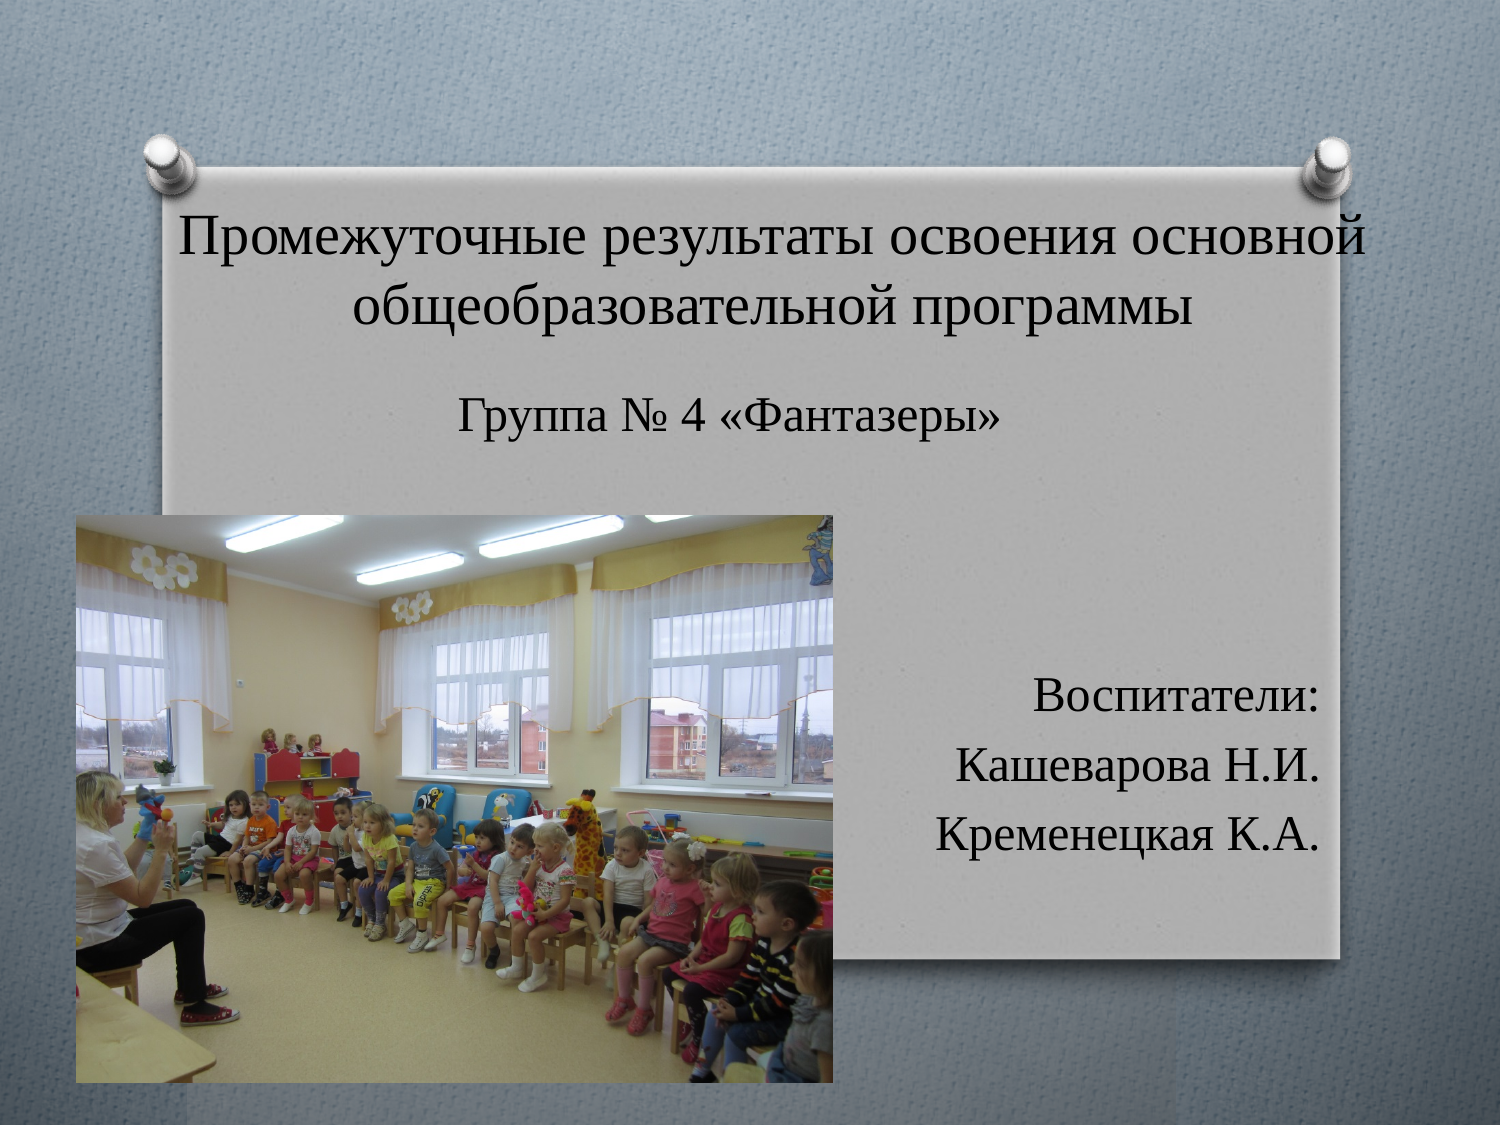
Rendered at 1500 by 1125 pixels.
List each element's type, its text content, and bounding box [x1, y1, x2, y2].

picture [112, 100, 235, 197]
picture [1274, 109, 1385, 172]
title Промежуточные результаты освоения основной общеобразовательной программы [135, 172, 1411, 414]
picture [76, 514, 833, 1083]
subtitle Группа № 4 «Фантазеры» Воспитатели: Кашеварова Н.И. Кременецкая К.А. [123, 373, 1336, 961]
